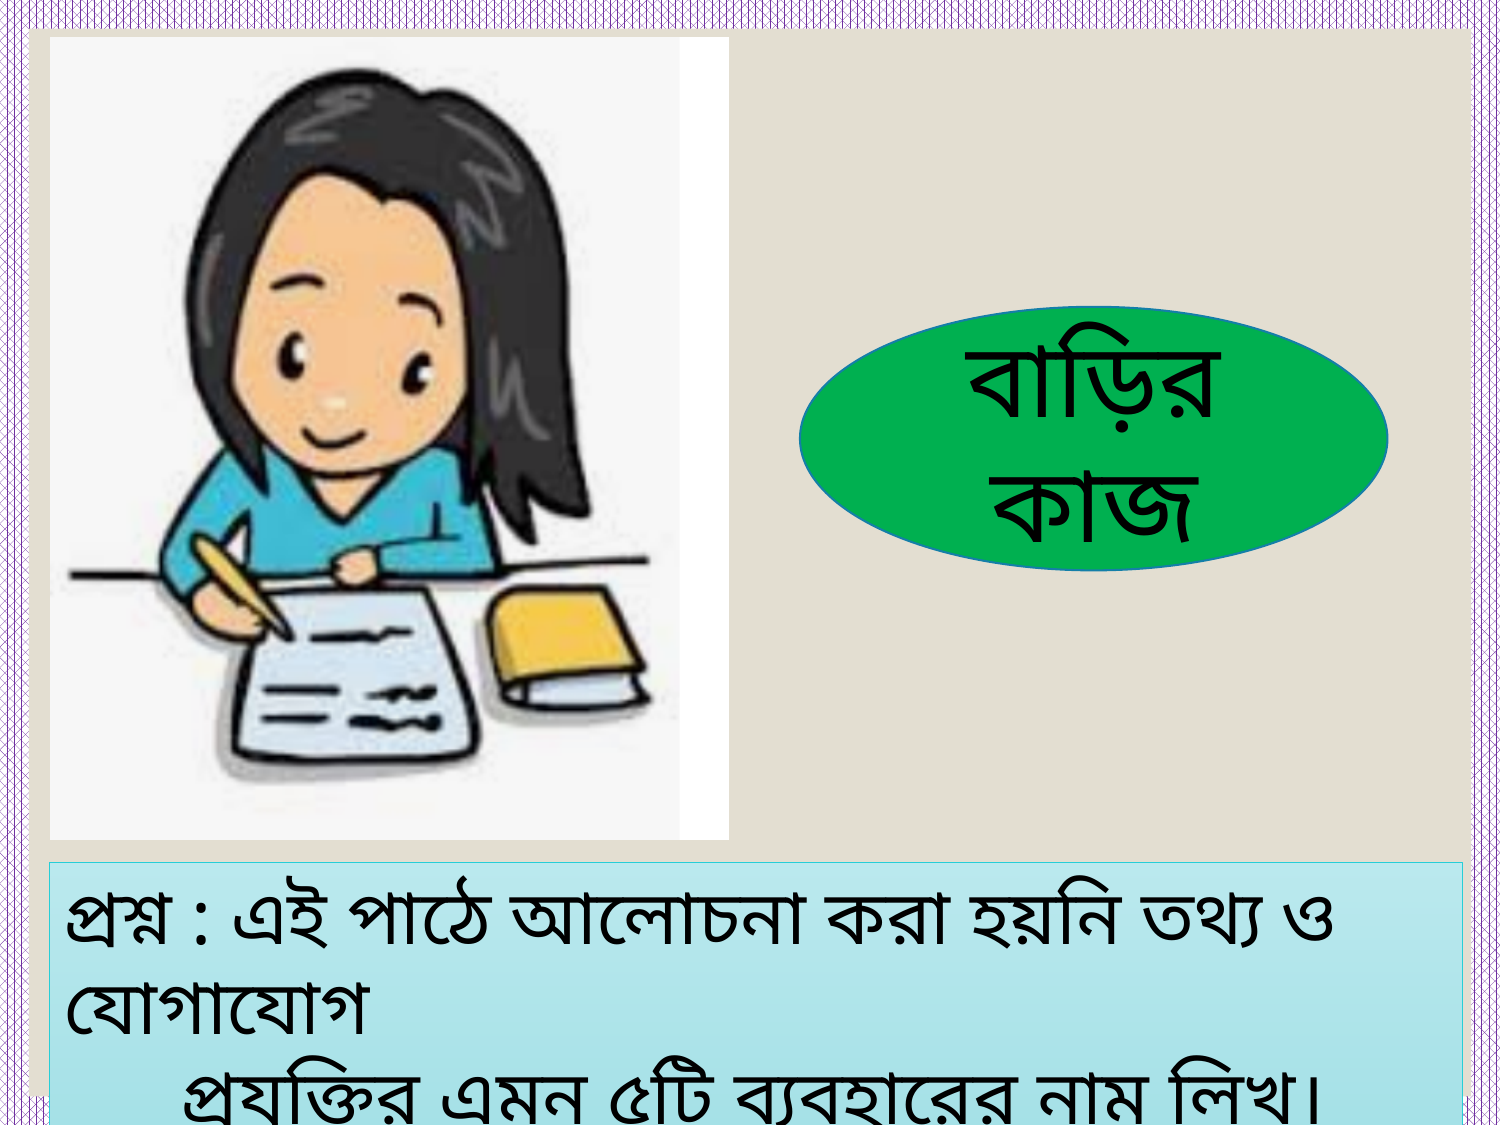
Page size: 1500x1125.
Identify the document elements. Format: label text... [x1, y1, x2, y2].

text_box প্রশ্ন : এই পাঠে আলোচনা করা হয়নি তথ্য ও যোগাযোগ প্রযুক্তির এমন ৫টি ব্যবহারের নাম লিখ। [49, 862, 1463, 1125]
picture [49, 37, 729, 840]
text_box বাড়ির কাজ [798, 305, 1389, 572]
